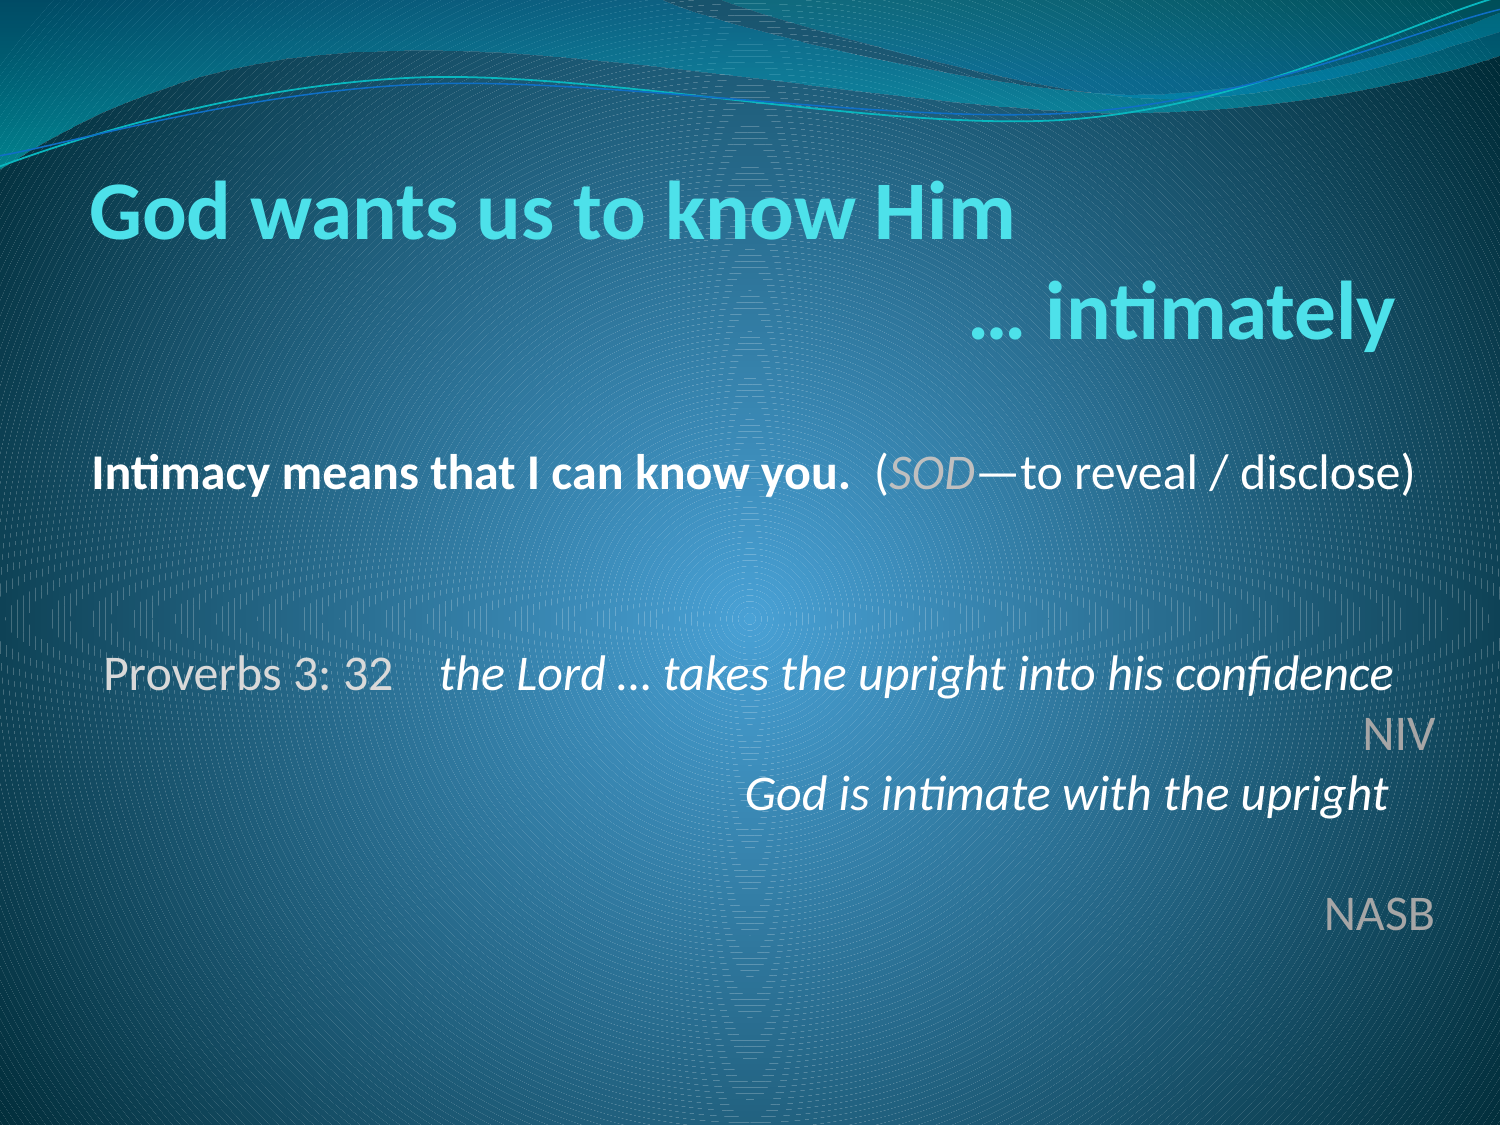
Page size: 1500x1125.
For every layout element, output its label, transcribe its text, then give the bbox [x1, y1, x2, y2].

text_box Intimacy means that I can know you. (SOD—to reveal / disclose) [76, 432, 1450, 507]
text_box God wants us to know Him … intimately [64, 148, 1412, 364]
text_box Proverbs 3: 32 the Lord … takes the upright into his confidence NIV God is intimate with the upright NASB [88, 633, 1450, 948]
